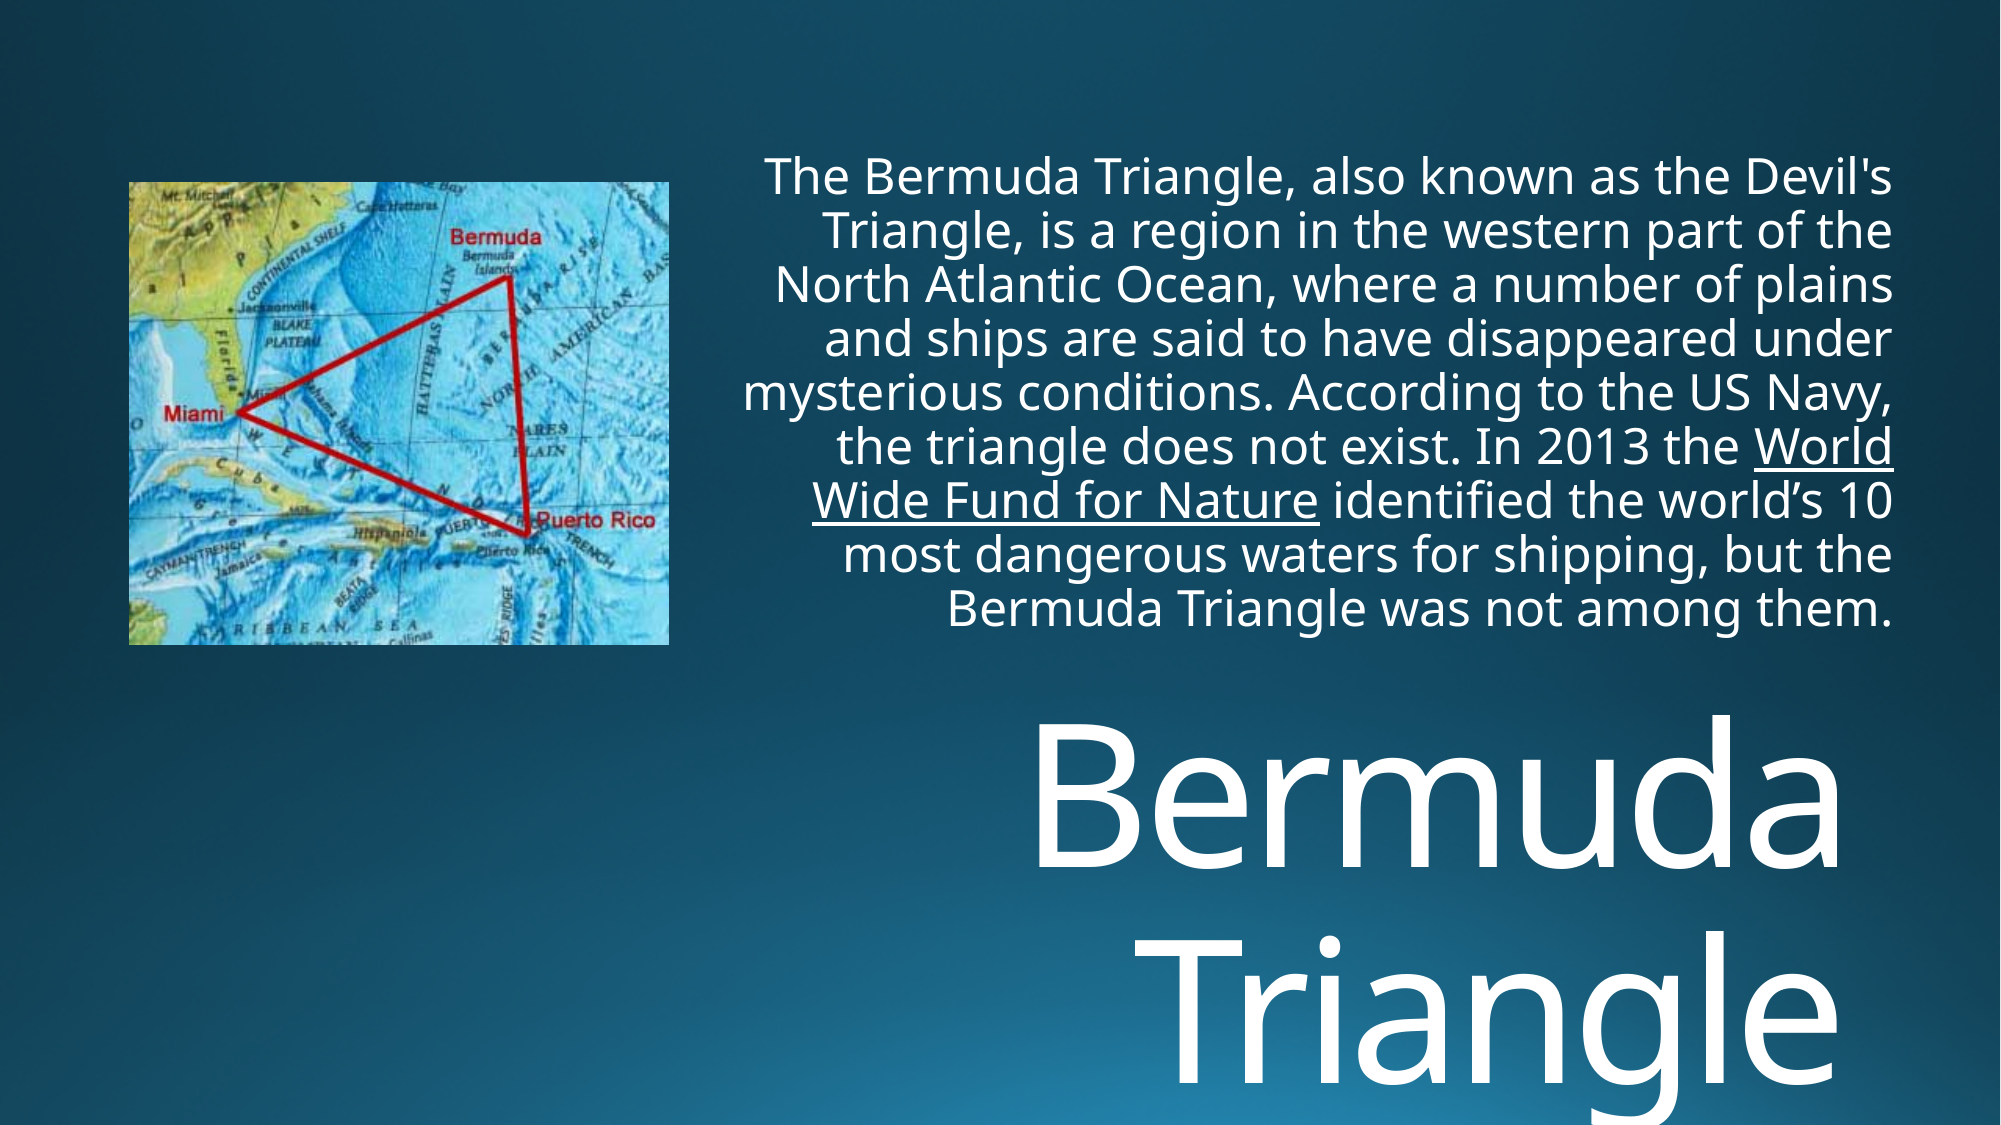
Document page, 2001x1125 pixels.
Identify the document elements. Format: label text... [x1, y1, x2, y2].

subtitle The Bermuda Triangle, also known as the Devil's Triangle, is a region in the western part of the North Atlantic Ocean, where a number of plains and ships are said to have disappeared under mysterious conditions. According to the US Navy, the triangle does not exist. In 2013 the World Wide Fund for Nature identified the world’s 10 most dangerous waters for shipping, but the Bermuda Triangle was not among them. [715, 521, 1910, 645]
title Bermuda Triangle [362, 687, 1863, 957]
picture [0, 0, 2001, 1125]
